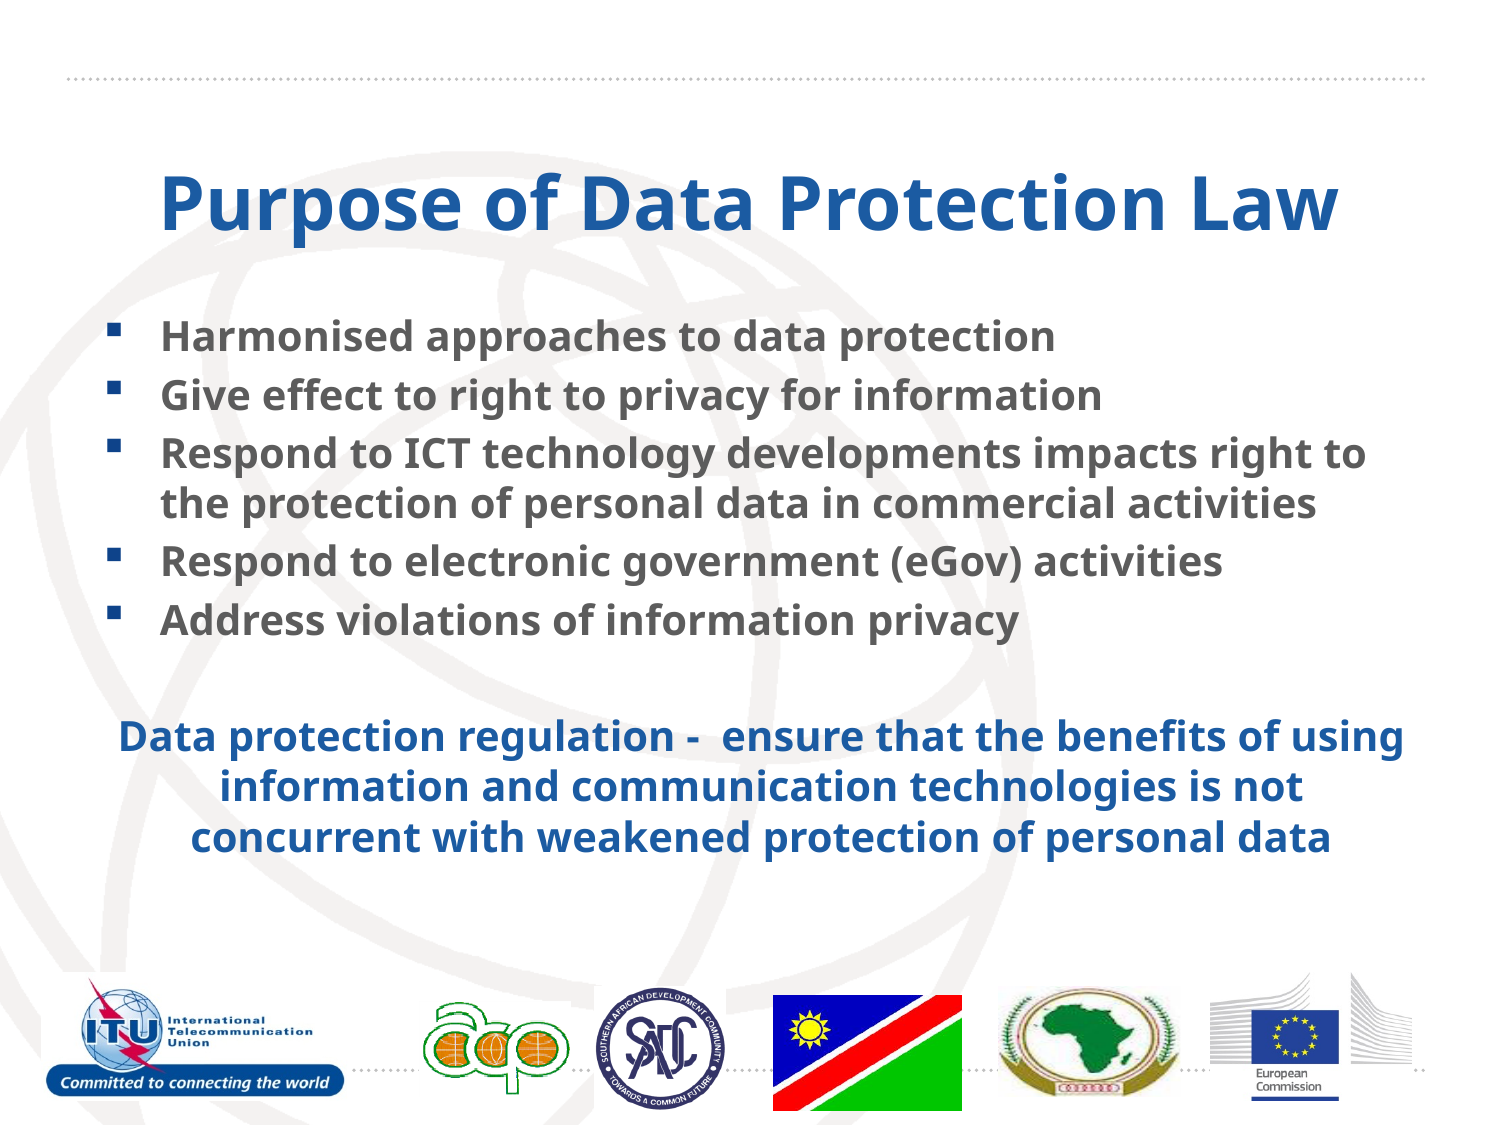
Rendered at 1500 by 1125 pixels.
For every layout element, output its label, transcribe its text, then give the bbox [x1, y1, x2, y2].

picture [0, 132, 1061, 1125]
picture [1210, 1002, 1412, 1101]
list Harmonised approaches to data protection Give effect to right to privacy for information Respond to ICT technology developments impacts right to the protection of personal data in commercial activities Respond to electronic government (eGov) activities Address violations of information privacy Data protection regulation - ensure that the benefits of using information and communication technologies is not concurrent with weakened protection of personal data [88, 302, 1436, 1002]
title Purpose of Data Protection Law [111, 101, 1388, 299]
